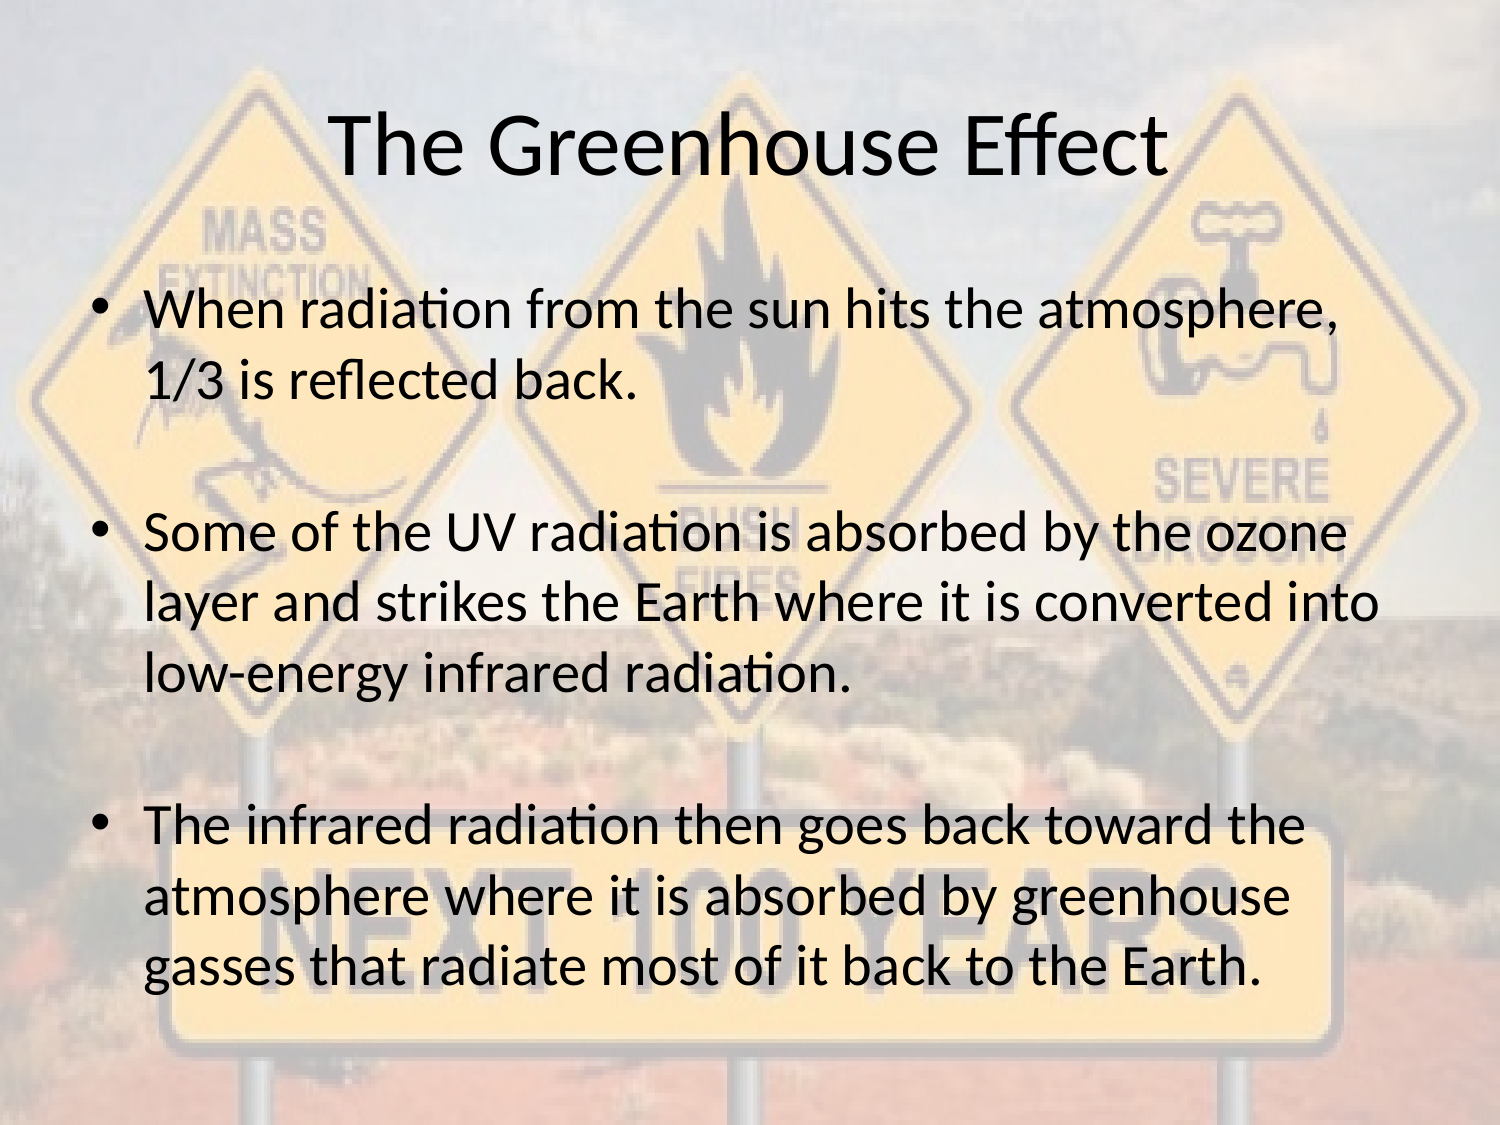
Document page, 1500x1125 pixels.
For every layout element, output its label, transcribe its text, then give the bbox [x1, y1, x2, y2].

title The Greenhouse Effect [75, 45, 1425, 233]
list When radiation from the sun hits the atmosphere, 1/3 is reflected back. Some of the UV radiation is absorbed by the ozone layer and strikes the Earth where it is converted into low-energy infrared radiation. The infrared radiation then goes back toward the atmosphere where it is absorbed by greenhouse gasses that radiate most of it back to the Earth. [75, 262, 1425, 1005]
